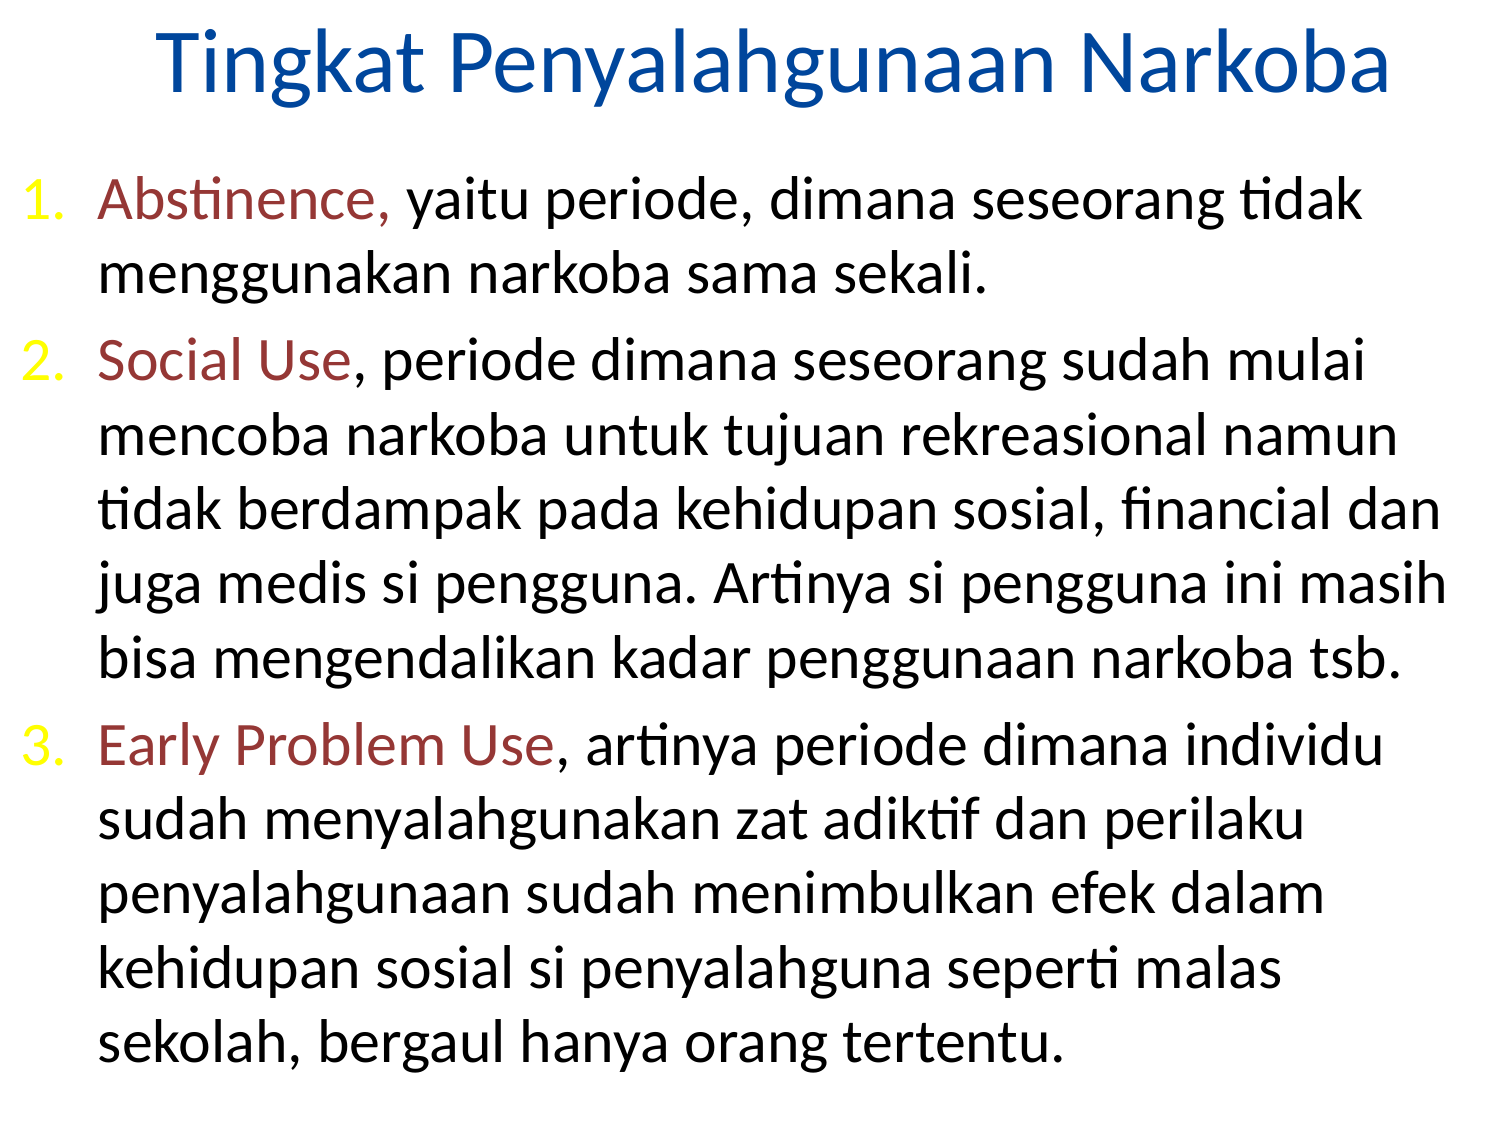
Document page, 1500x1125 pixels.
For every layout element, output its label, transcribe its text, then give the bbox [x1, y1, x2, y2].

list Abstinence, yaitu periode, dimana seseorang tidak menggunakan narkoba sama sekali. Social Use, periode dimana seseorang sudah mulai mencoba narkoba untuk tujuan rekreasional namun tidak berdampak pada kehidupan sosial, financial dan juga medis si pengguna. Artinya si pengguna ini masih bisa mengendalikan kadar penggunaan narkoba tsb. Early Problem Use, artinya periode dimana individu sudah menyalahgunakan zat adiktif dan perilaku penyalahgunaan sudah menimbulkan efek dalam kehidupan sosial si penyalahguna seperti malas sekolah, bergaul hanya orang tertentu. [0, 149, 1500, 1100]
title Tingkat Penyalahgunaan Narkoba [50, 0, 1500, 138]
